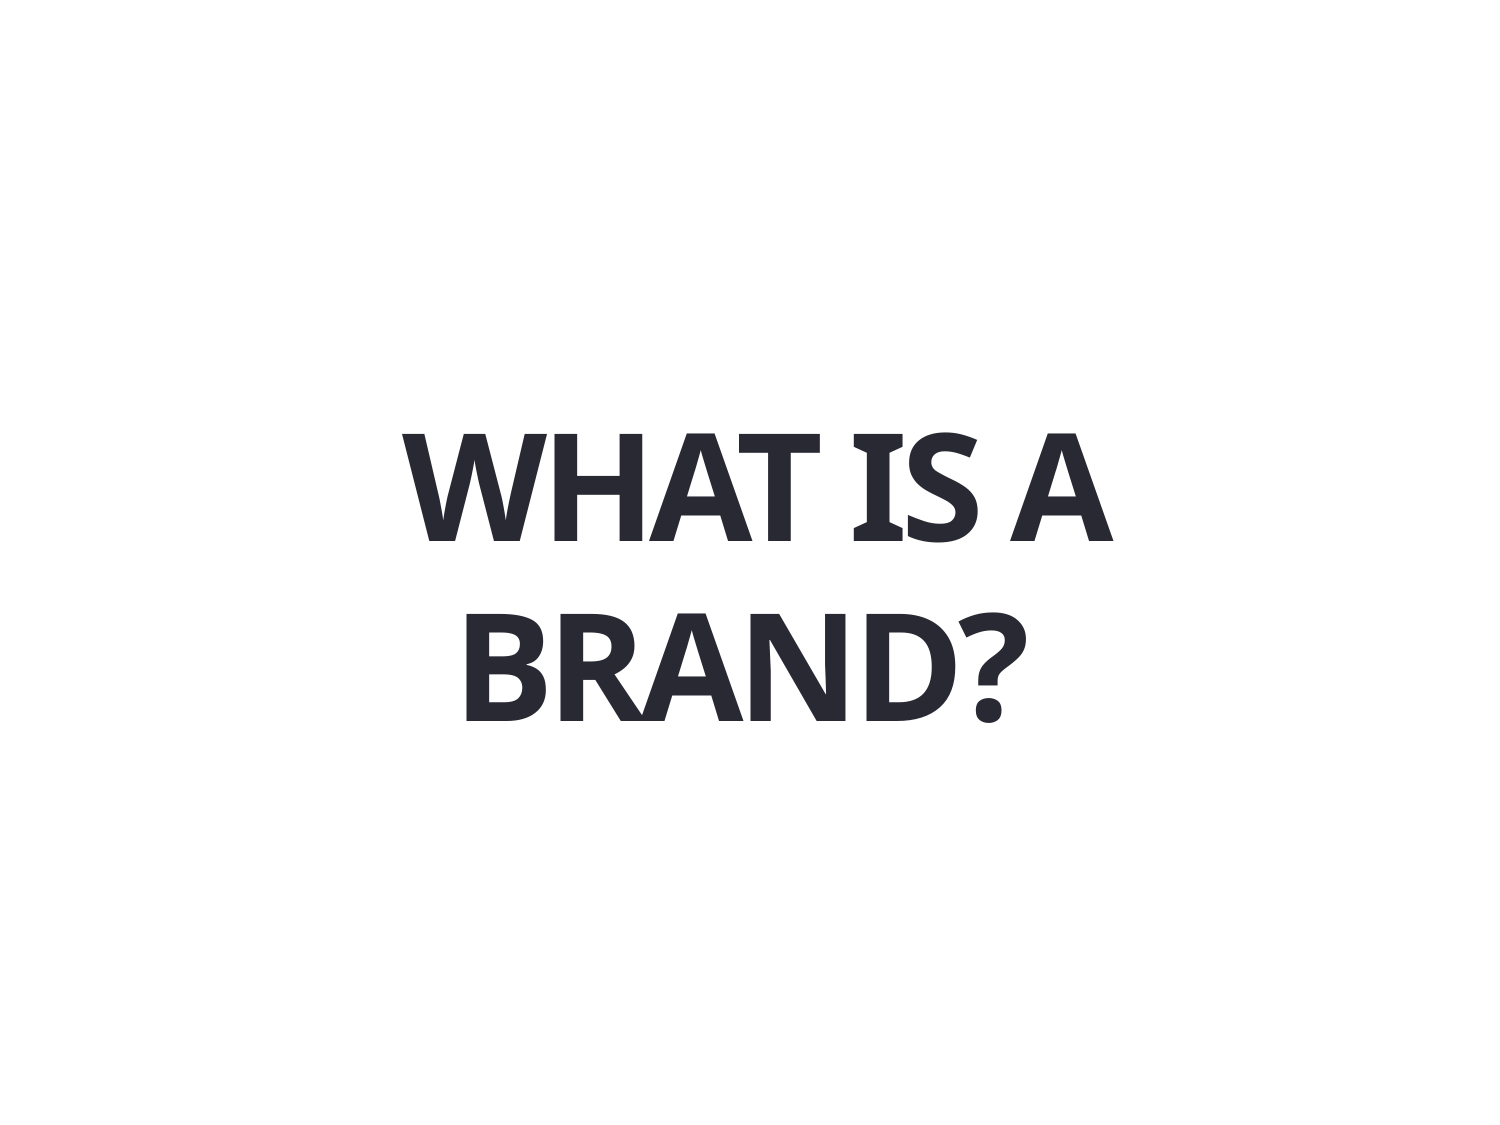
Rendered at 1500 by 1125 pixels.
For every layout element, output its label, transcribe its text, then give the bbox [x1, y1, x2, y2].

text_box WHAT IS A BRAND? [88, 383, 1428, 759]
